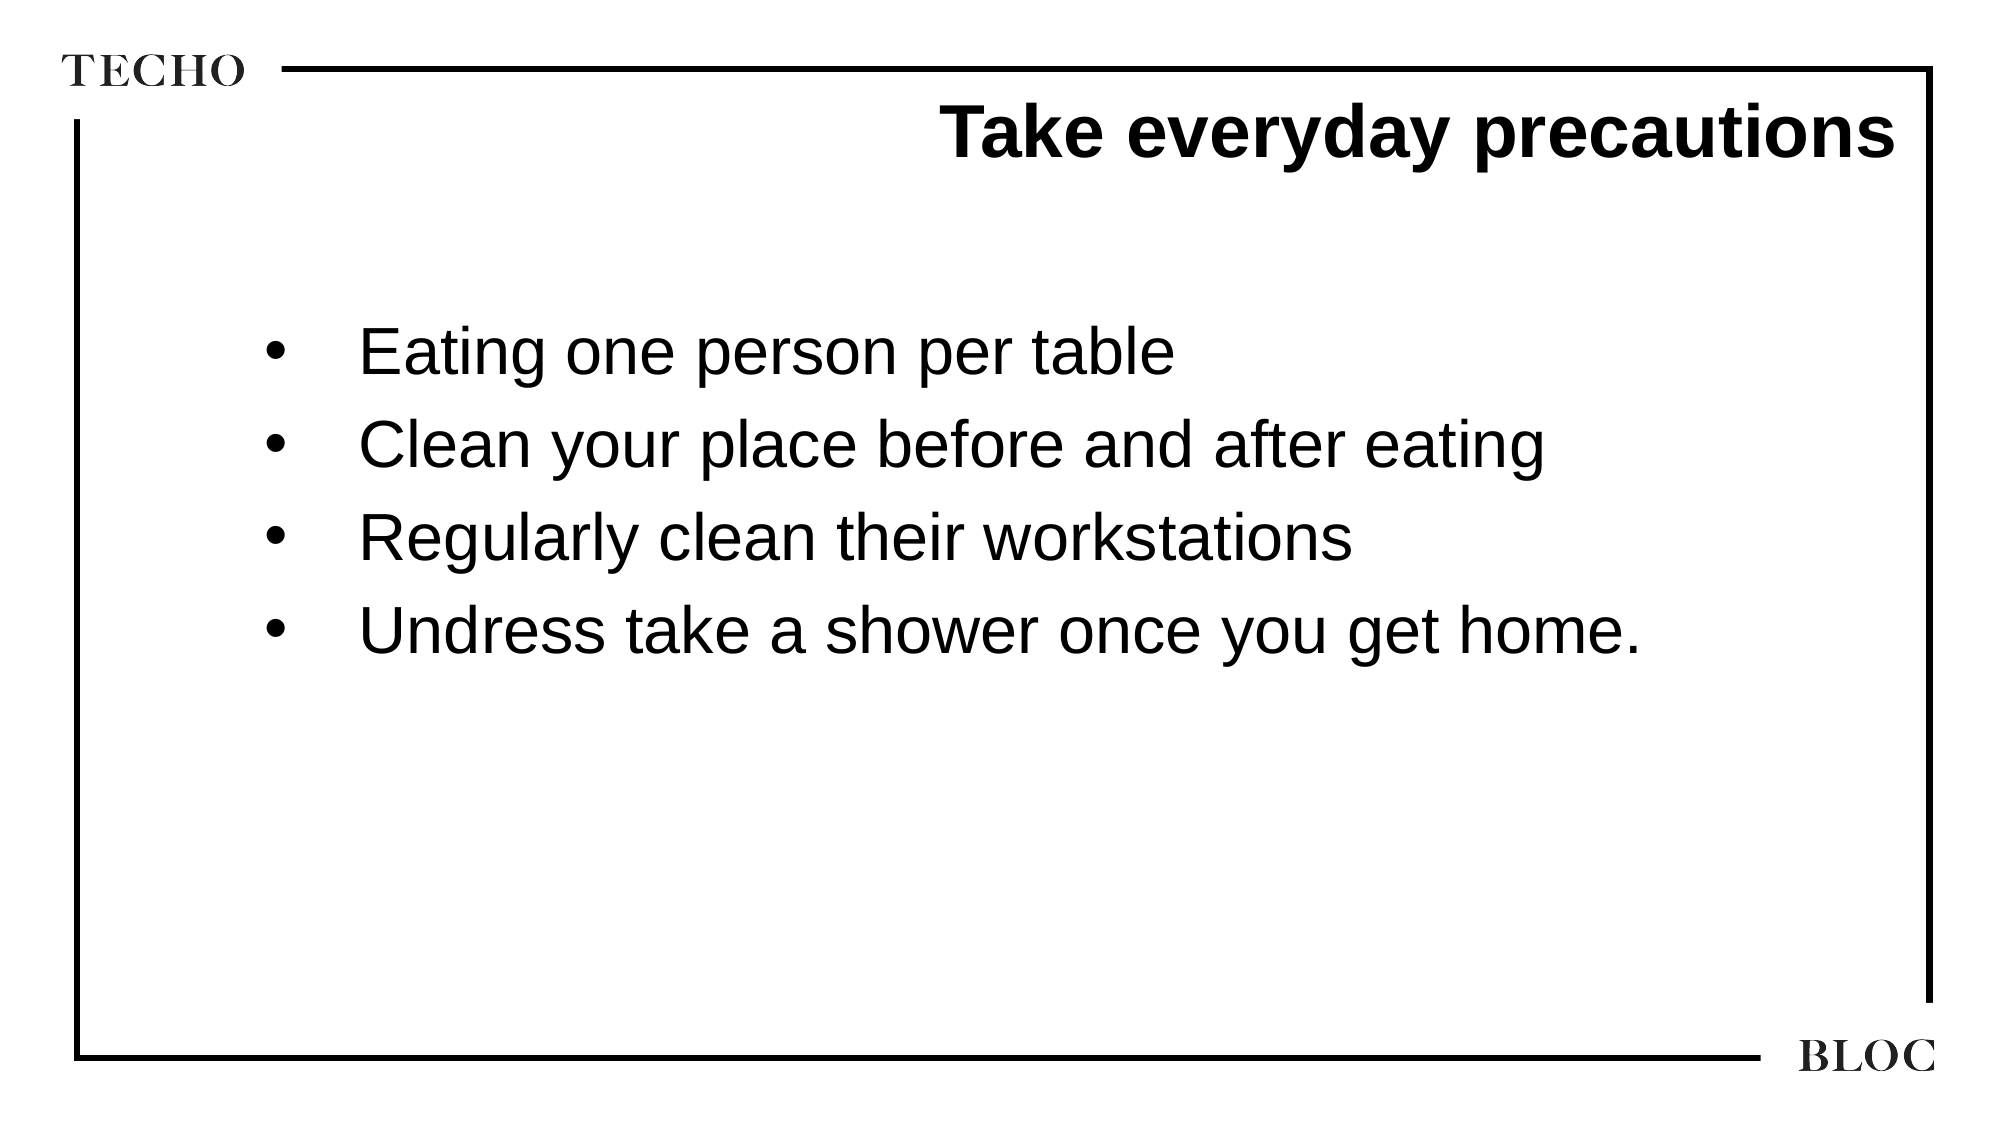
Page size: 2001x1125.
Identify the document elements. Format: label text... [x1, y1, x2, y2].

picture [1793, 1030, 1946, 1081]
text_box Take everyday precautions [412, 85, 1913, 185]
subtitle Eating one person per table Clean your place before and after eating Regularly clean their workstations Undress take a shower once you get home. [249, 309, 1811, 900]
picture [53, 43, 250, 96]
